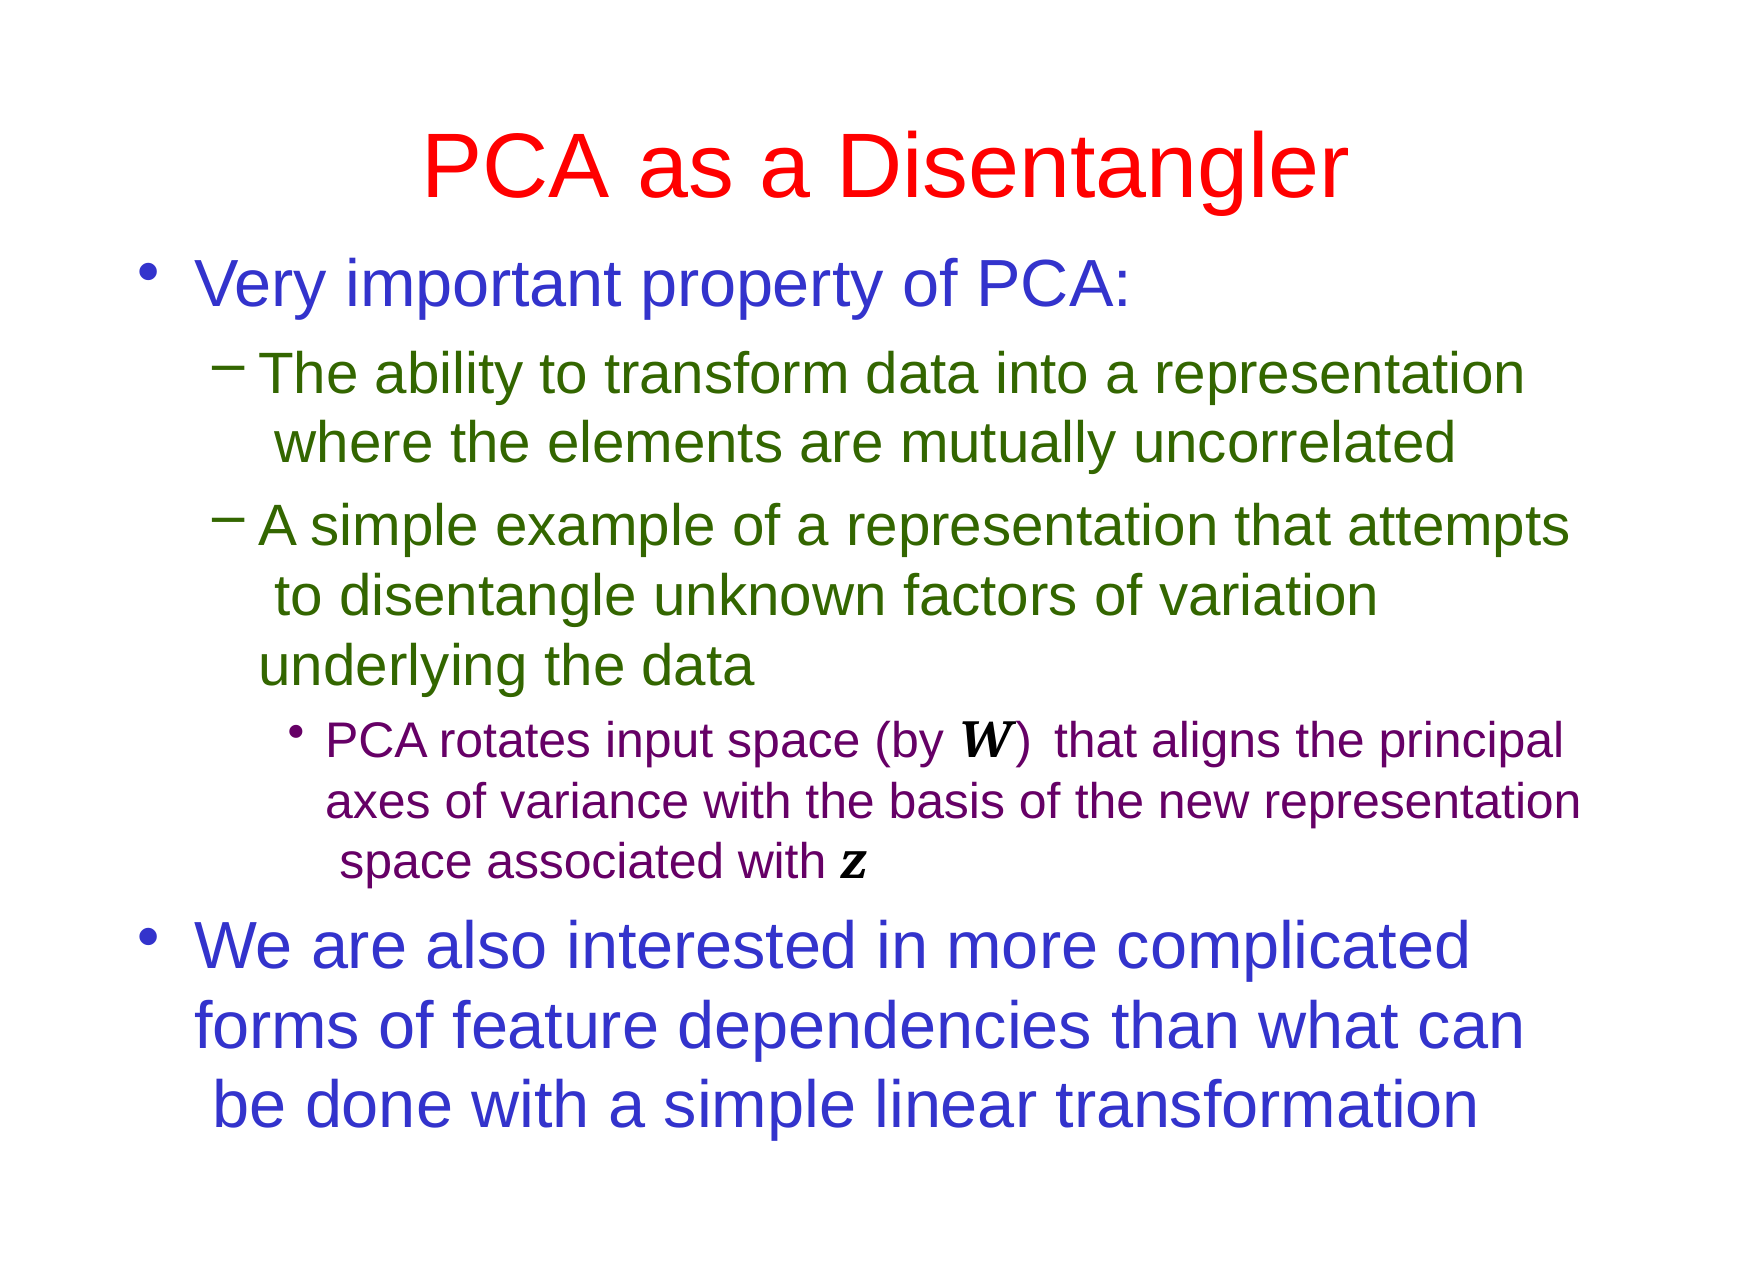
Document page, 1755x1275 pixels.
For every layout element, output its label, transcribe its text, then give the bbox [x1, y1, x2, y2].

text_box Very important property of PCA: The ability to transform data into a representation where the elements are mutually uncorrelated A simple example of a representation that attempts to disentangle unknown factors of variation underlying the data PCA rotates input space (by W) that aligns the principal axes of variance with the basis of the new representation space associated with z We are also interested in more complicated forms of feature dependencies than what can be done with a simple linear transformation [135, 222, 1587, 1143]
title PCA as a Disentangler [419, 103, 1465, 222]
